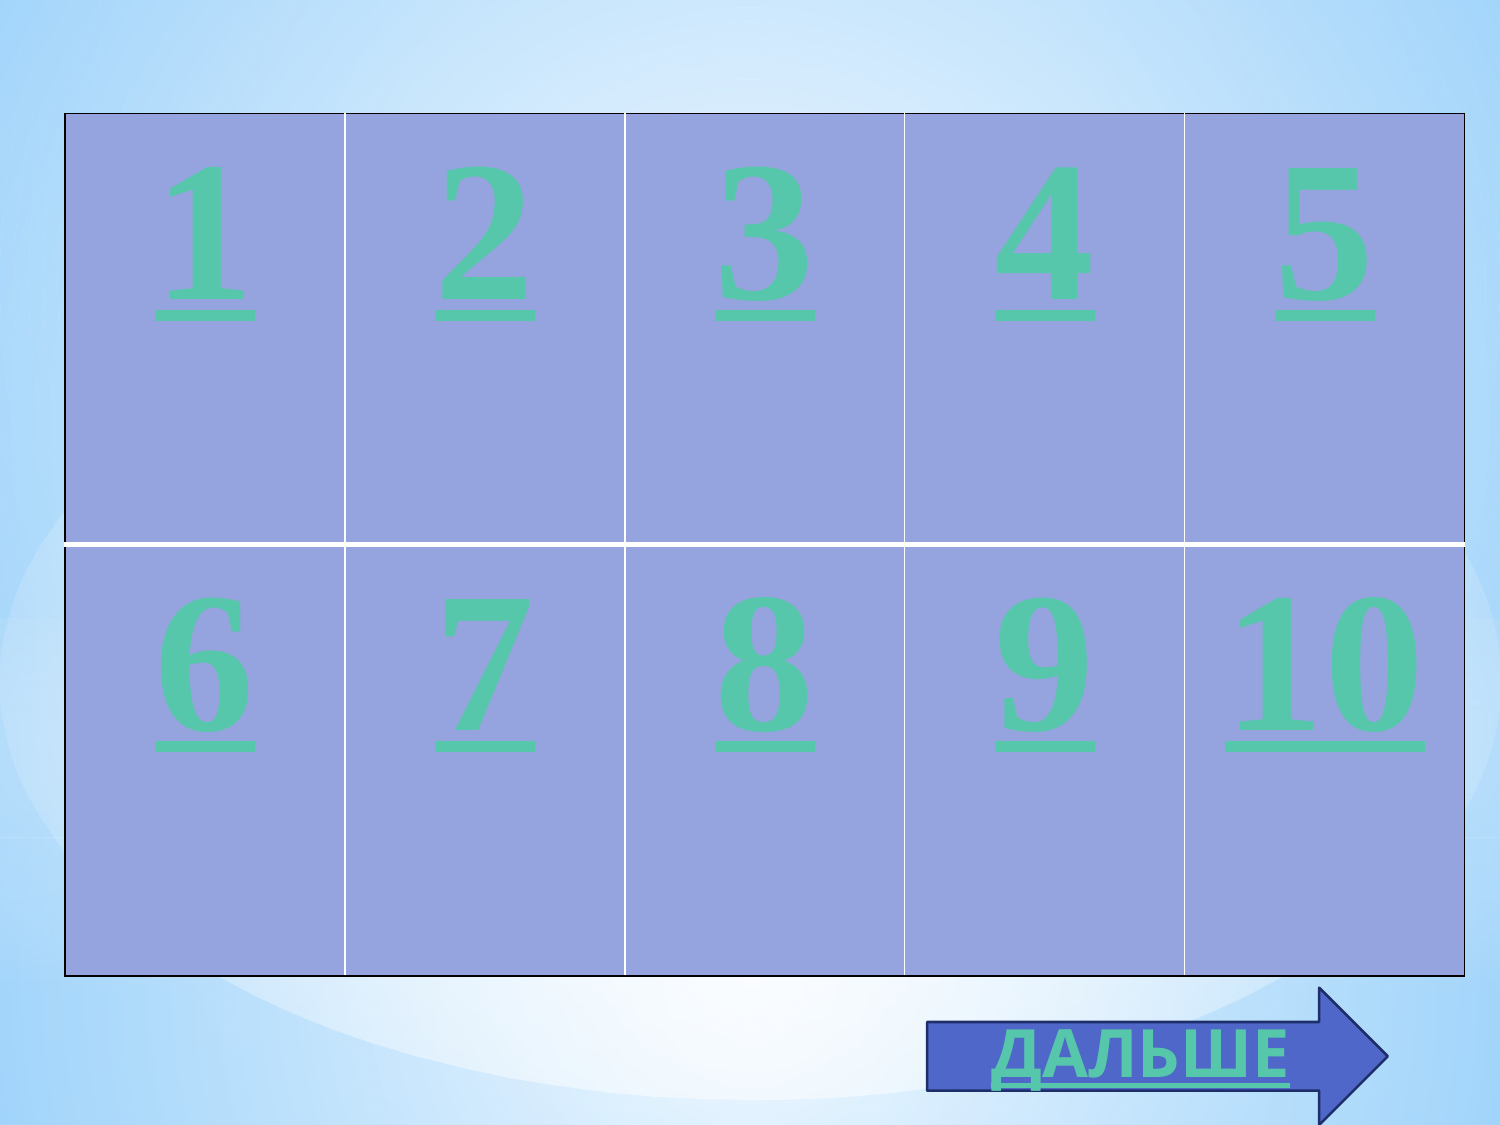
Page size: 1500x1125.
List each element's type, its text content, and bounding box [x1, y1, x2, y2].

table_cell 9 [905, 547, 1184, 975]
table_header 4 [905, 114, 1184, 542]
table_cell 6 [66, 547, 344, 975]
table_cell 7 [346, 547, 624, 975]
table_header 3 [626, 114, 904, 542]
table_cell 8 [626, 547, 904, 975]
table_cell 10 [1185, 547, 1464, 975]
text_box ДАЛЬШЕ [925, 986, 1389, 1125]
table_header 2 [346, 114, 624, 542]
table_header 5 [1185, 114, 1464, 542]
table_header 1 [66, 114, 344, 542]
